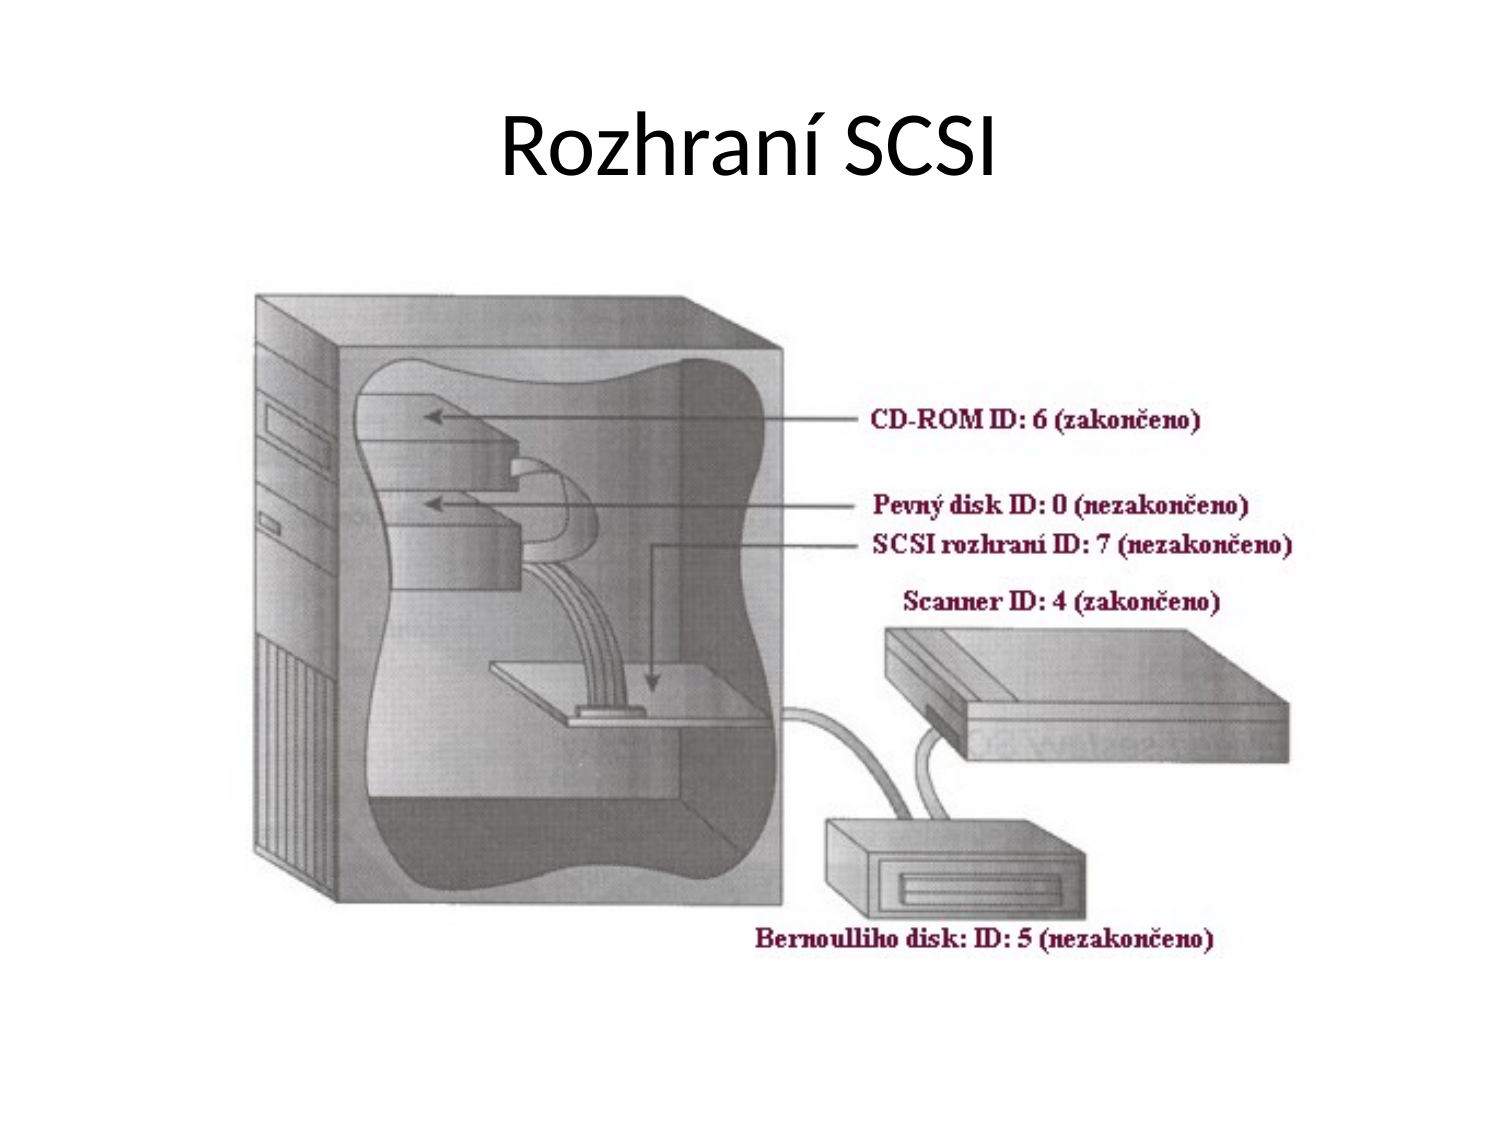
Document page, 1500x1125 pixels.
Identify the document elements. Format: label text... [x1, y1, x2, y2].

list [159, 278, 1395, 959]
title Rozhraní SCSI [75, 45, 1425, 233]
